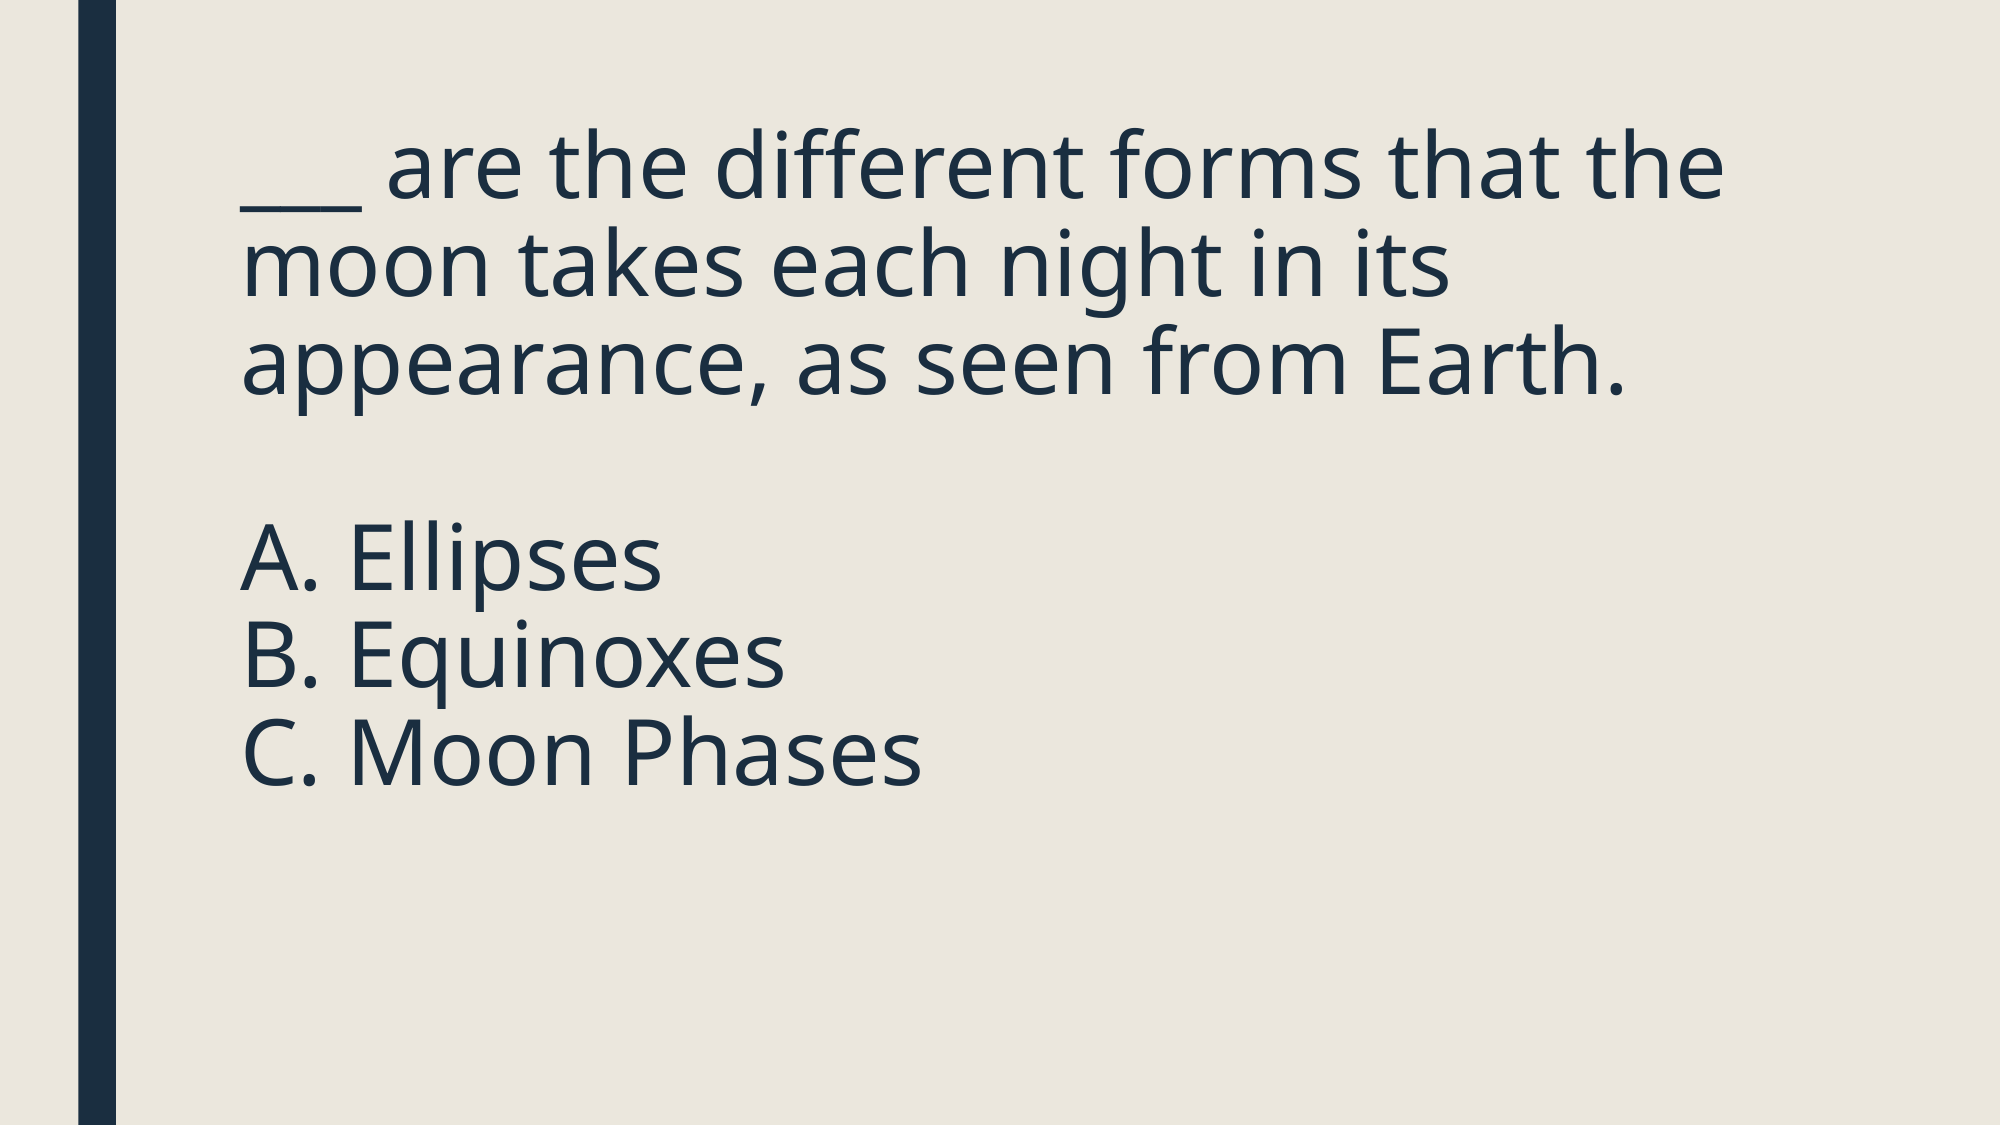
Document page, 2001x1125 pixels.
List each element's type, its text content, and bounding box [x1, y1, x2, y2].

title ___ are the different forms that the moon takes each night in its appearance, as seen from Earth. A. Ellipses B. Equinoxes C. Moon Phases [225, 112, 1800, 1074]
